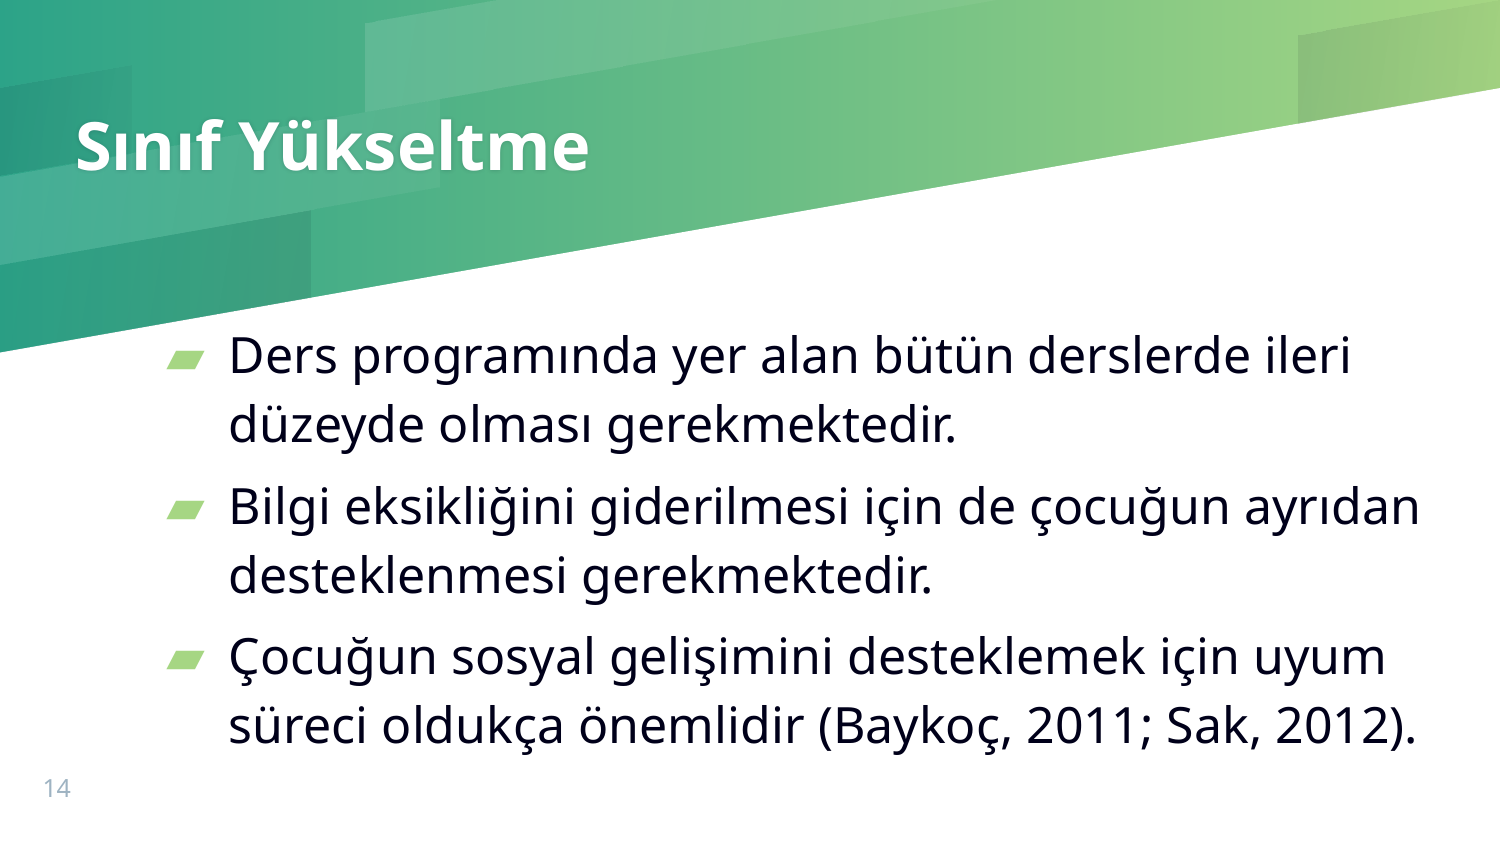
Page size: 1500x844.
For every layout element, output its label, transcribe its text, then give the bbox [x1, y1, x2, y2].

title Sınıf Yükseltme [75, 0, 975, 298]
list Ders programında yer alan bütün derslerde ileri düzeyde olması gerekmektedir. Bilgi eksikliğini giderilmesi için de çocuğun ayrıdan desteklenmesi gerekmektedir. Çocuğun sosyal gelişimini desteklemek için uyum süreci oldukça önemlidir (Baykoç, 2011; Sak, 2012). [154, 314, 1458, 825]
slide_number 14 [42, 766, 122, 807]
